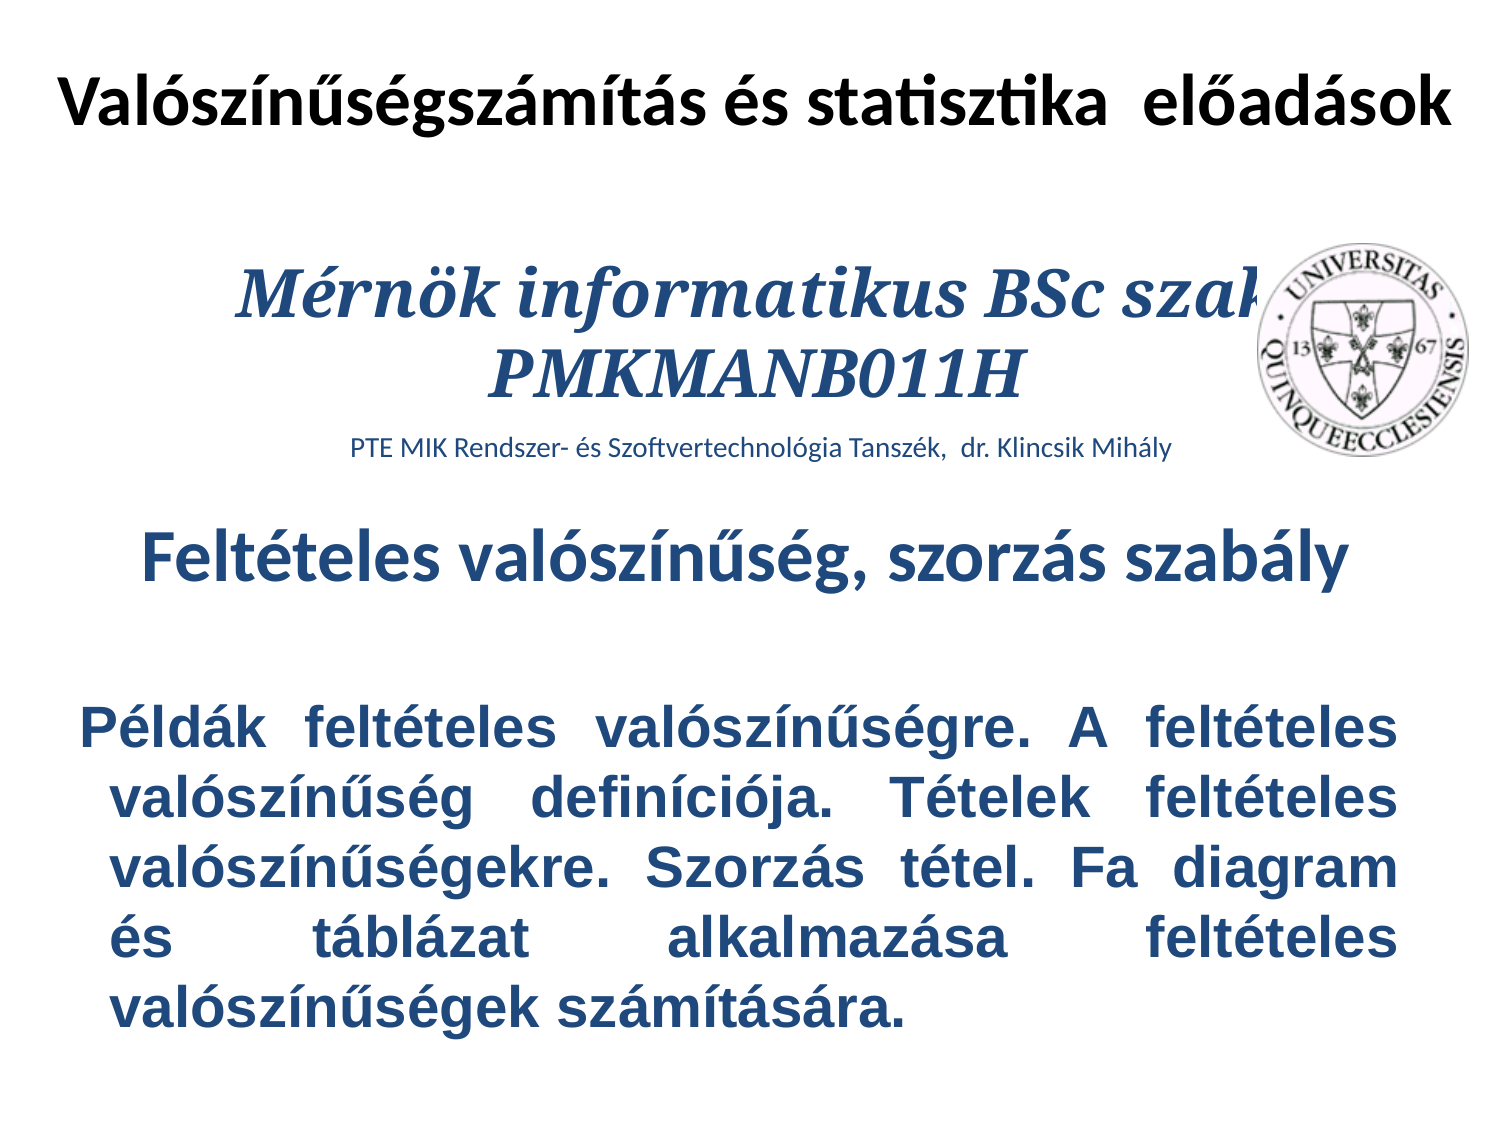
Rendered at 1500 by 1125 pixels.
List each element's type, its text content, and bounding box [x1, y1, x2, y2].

text_box Mérnök informatikus BSc szak PMKMANB011H [183, 243, 1255, 409]
text_box Feltételes valószínűség, szorzás szabály Példák feltételes valószínűségre. A feltételes valószínűség definíciója. Tételek feltételes valószínűségekre. Szorzás tétel. Fa diagram és táblázat alkalmazása feltételes valószínűségek számítására. [64, 498, 1415, 1059]
picture [1257, 243, 1470, 457]
text_box Valószínűségszámítás és statisztika előadások [41, 45, 1471, 233]
text_box PTE MIK Rendszer- és Szoftvertechnológia Tanszék, dr. Klincsik Mihály [123, 420, 1399, 480]
